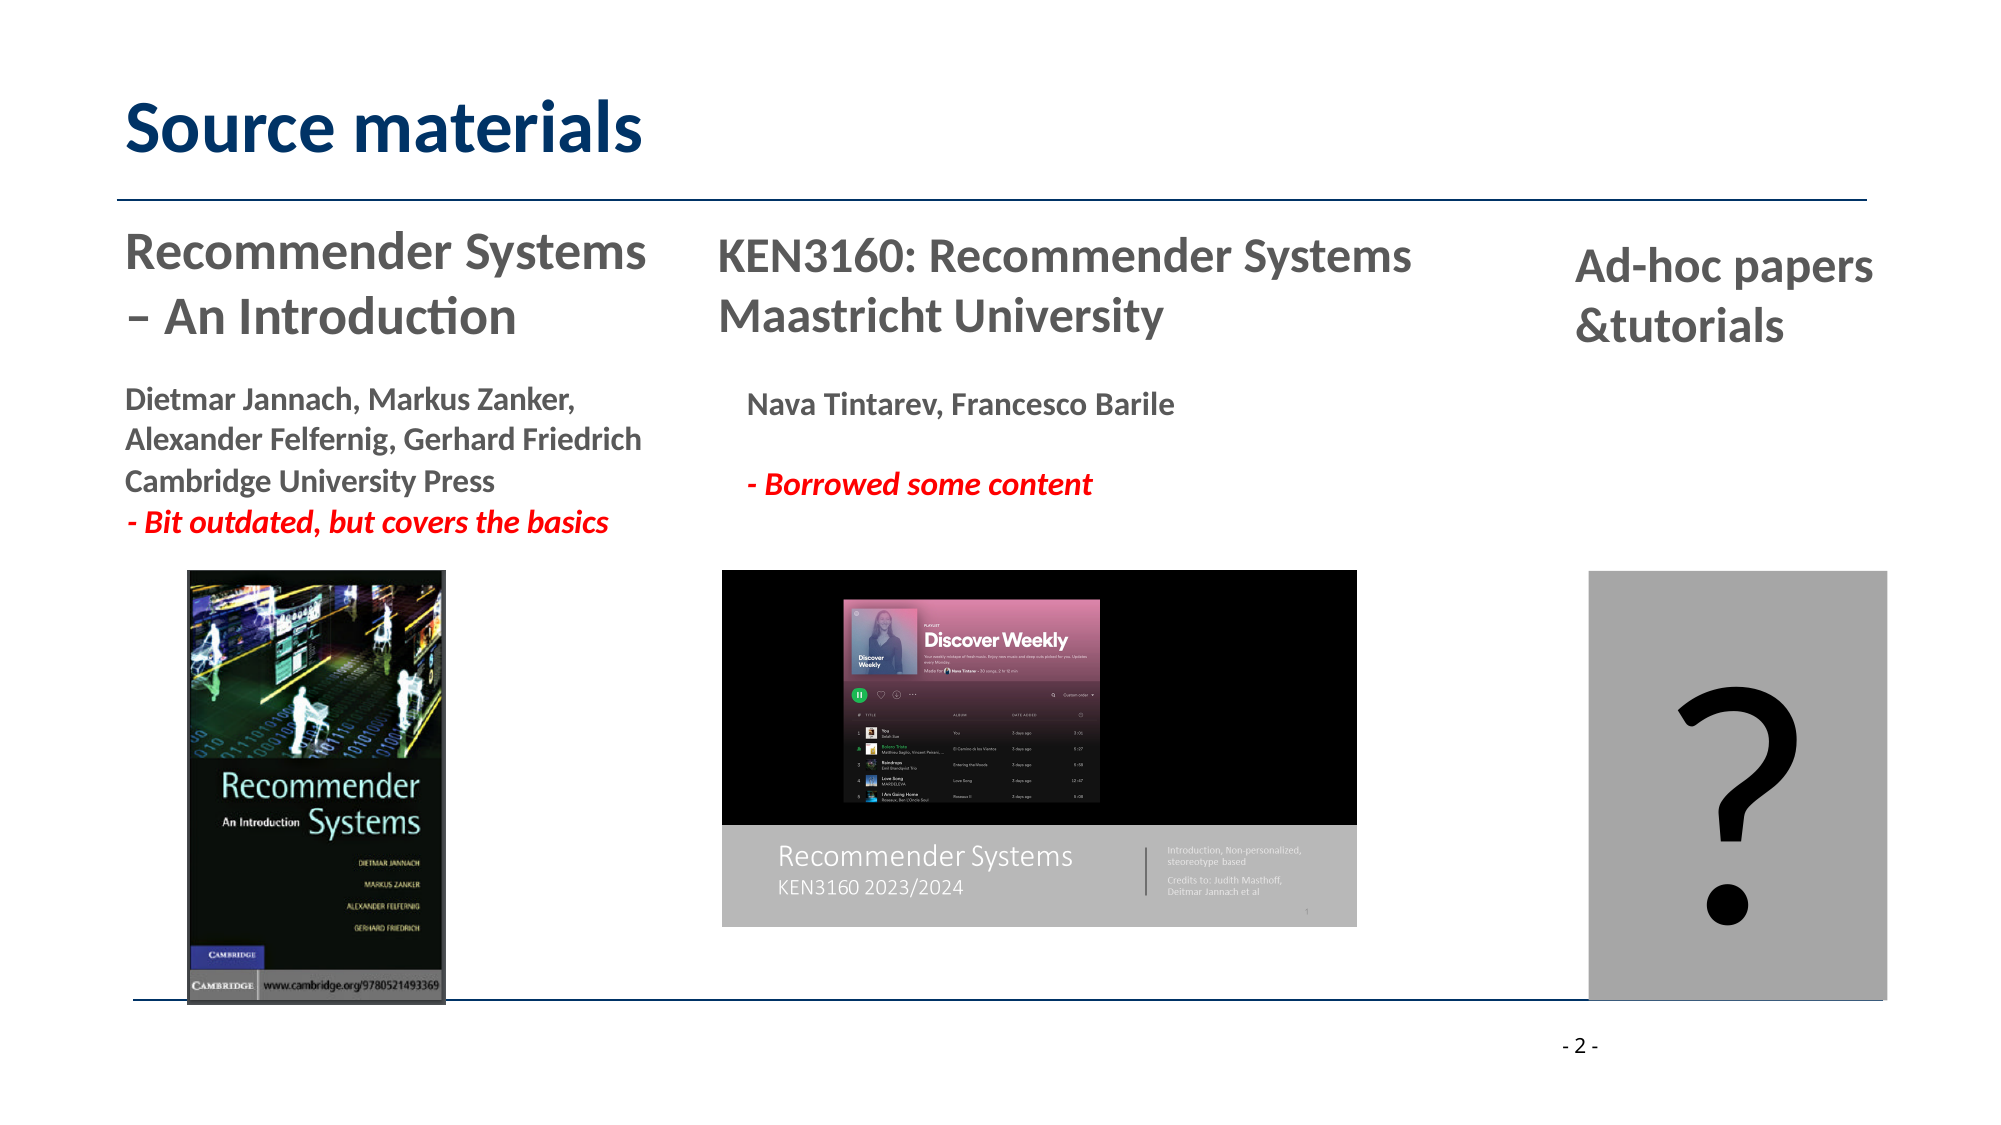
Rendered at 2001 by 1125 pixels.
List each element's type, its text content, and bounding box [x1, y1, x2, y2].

text_box Source materials [123, 75, 736, 168]
title Recommender Systems – An Introduction [123, 213, 653, 404]
text_box Ad-hoc papers &tutorials [1560, 224, 1973, 360]
picture [187, 570, 447, 1006]
text_box Dietmar Jannach, Markus Zanker, Alexander Felfernig, Gerhard Friedrich Cambridge University Press - Bit outdated, but covers the basics [125, 374, 675, 541]
text_box - 2 - [1560, 1030, 1618, 1111]
text_box ? [1588, 570, 1888, 1001]
text_box Nava Tintarev, Francesco Barile - Borrowed some content [732, 374, 1191, 510]
picture [722, 570, 1357, 928]
text_box KEN3160: Recommender Systems Maastricht University [703, 215, 1428, 351]
